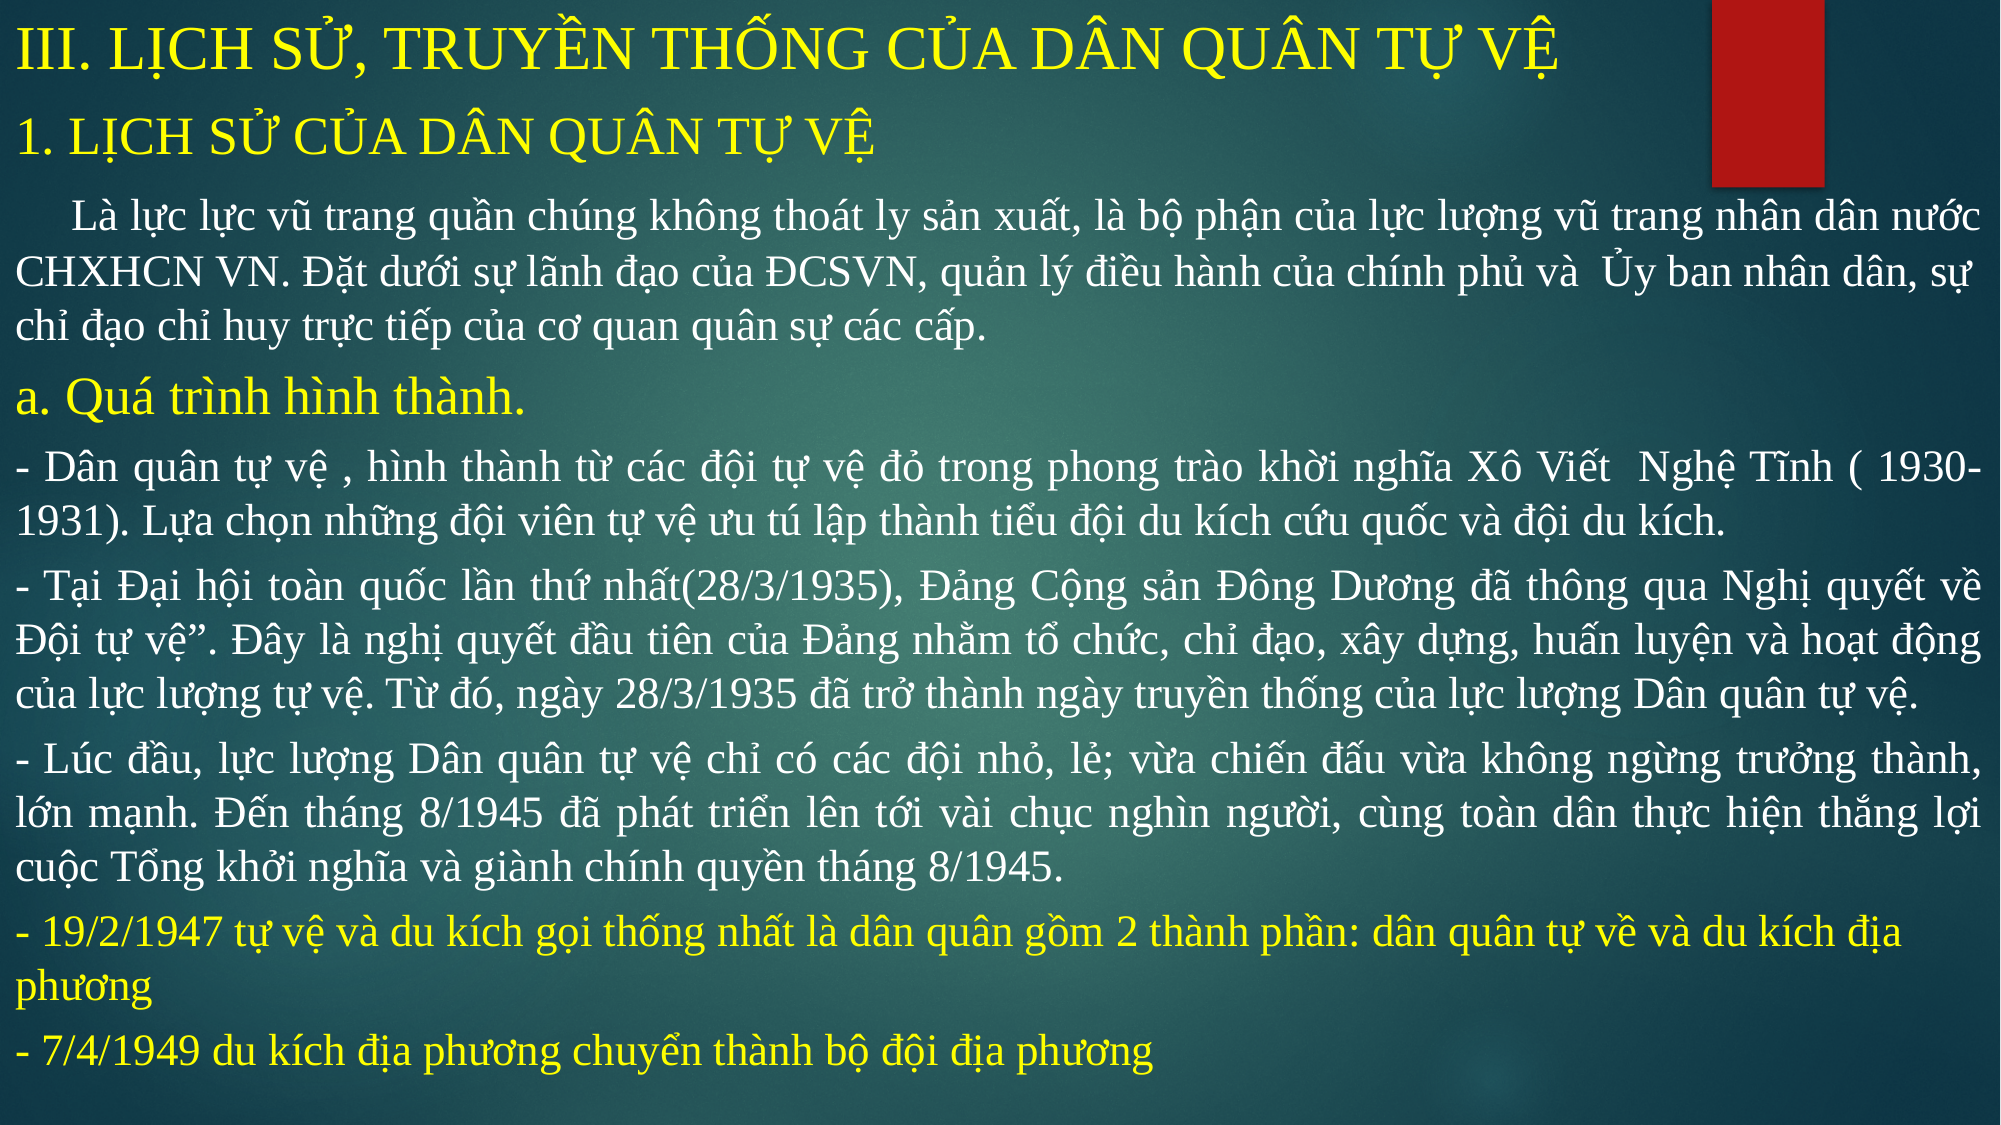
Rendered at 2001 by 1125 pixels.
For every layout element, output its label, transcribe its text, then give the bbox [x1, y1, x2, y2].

list 1. LỊCH SỬ CỦA DÂN QUÂN TỰ VỆ Là lực lực vũ trang quần chúng không thoát ly sản xuất, là bộ phận của lực lượng vũ trang nhân dân nước CHXHCN VN. Đặt dưới sự lãnh đạo của ĐCSVN, quản lý điều hành của chính phủ và Ủy ban nhân dân, sự chỉ đạo chỉ huy trực tiếp của cơ quan quân sự các cấp. a. Quá trình hình thành. - Dân quân tự vệ , hình thành từ các đội tự vệ đỏ trong phong trào khời nghĩa Xô Viết Nghệ Tĩnh ( 1930-1931). Lựa chọn những đội viên tự vệ ưu tú lập thành tiểu đội du kích cứu quốc và đội du kích. - Tại Đại hội toàn quốc lần thứ nhất(28/3/1935), Đảng Cộng sản Đông Dương đã thông qua Nghị quyết về Đội tự vệ”. Đây là nghị quyết đầu tiên của Đảng nhằm tổ chức, chỉ đạo, xây dựng, huấn luyện và hoạt động của lực lượng tự vệ. Từ đó, ngày 28/3/1935 đã trở thành ngày truyền thống của lực lượng Dân quân tự vệ. - Lúc đầu, lực lượng Dân quân tự vệ chỉ có các đội nhỏ, lẻ; vừa chiến đấu vừa không ngừng trưởng thành, lớn mạnh. Đến tháng 8/1945 đã phát triển lên tới vài chục nghìn người, cùng toàn dân thực hiện thắng lợi cuộc Tổng khởi nghĩa và giành chính quyền tháng 8/1945. - 19/2/1947 tự vệ và du kích gọi thống nhất là dân quân gồm 2 thành phần: dân quân tự về và du kích địa phương - 7/4/1949 du kích địa phương chuyển thành bộ đội địa phương [0, 93, 2000, 1125]
title III. LỊCH SỬ, TRUYỀN THỐNG CỦA DÂN QUÂN TỰ VỆ [0, 0, 1707, 93]
